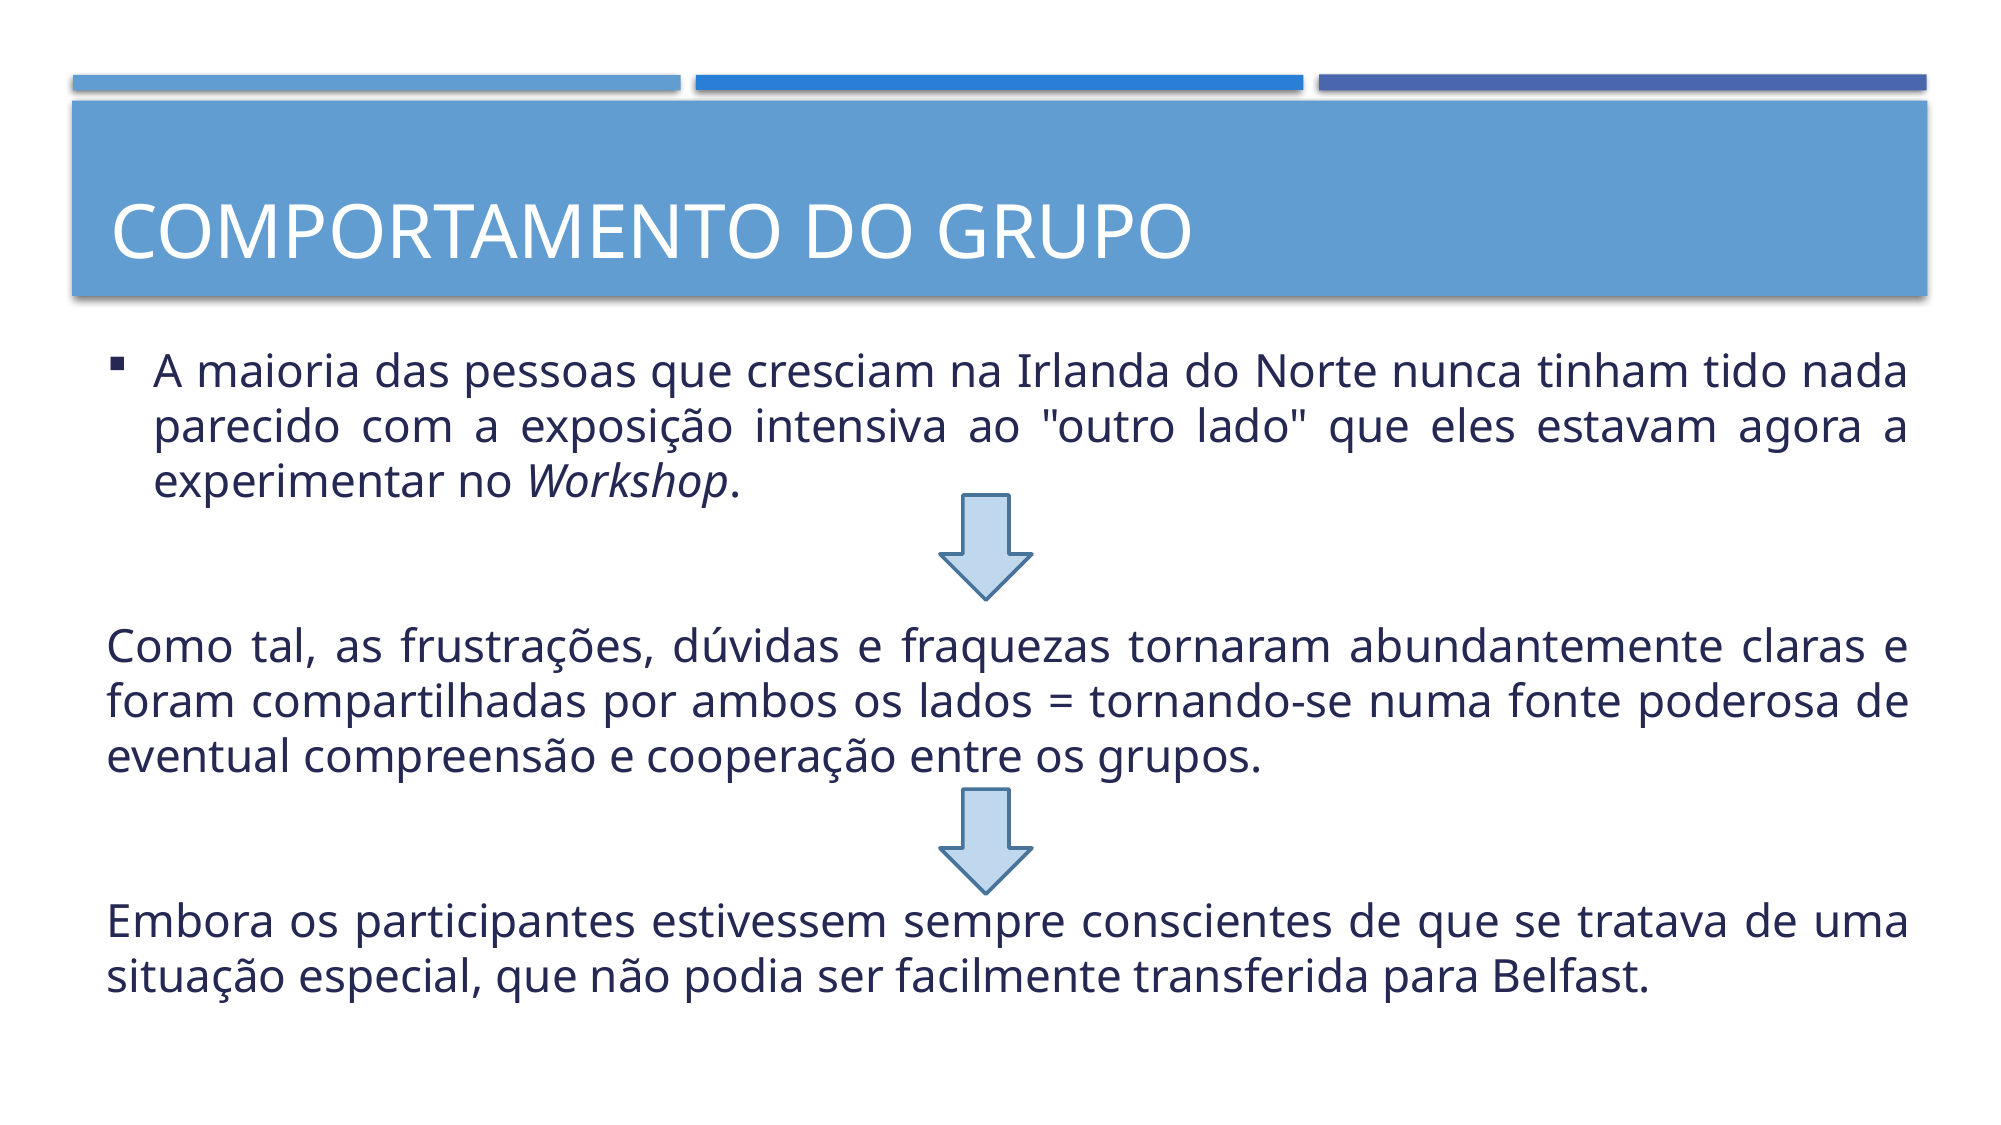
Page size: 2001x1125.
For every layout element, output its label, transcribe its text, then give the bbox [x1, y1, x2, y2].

title Comportamento do grupo [95, 115, 1905, 282]
text_box A maioria das pessoas que cresciam na Irlanda do Norte nunca tinham tido nada parecido com a exposição intensiva ao "outro lado" que eles estavam agora a experimentar no Workshop. Como tal, as frustrações, dúvidas e fraquezas tornaram abundantemente claras e foram compartilhadas por ambos os lados = tornando-se numa fonte poderosa de eventual compreensão e cooperação entre os grupos. Embora os participantes estivessem sempre conscientes de que se tratava de uma situação especial, que não podia ser facilmente transferida para Belfast. [92, 334, 1926, 1104]
text_box [938, 787, 1034, 896]
text_box [938, 493, 1034, 602]
